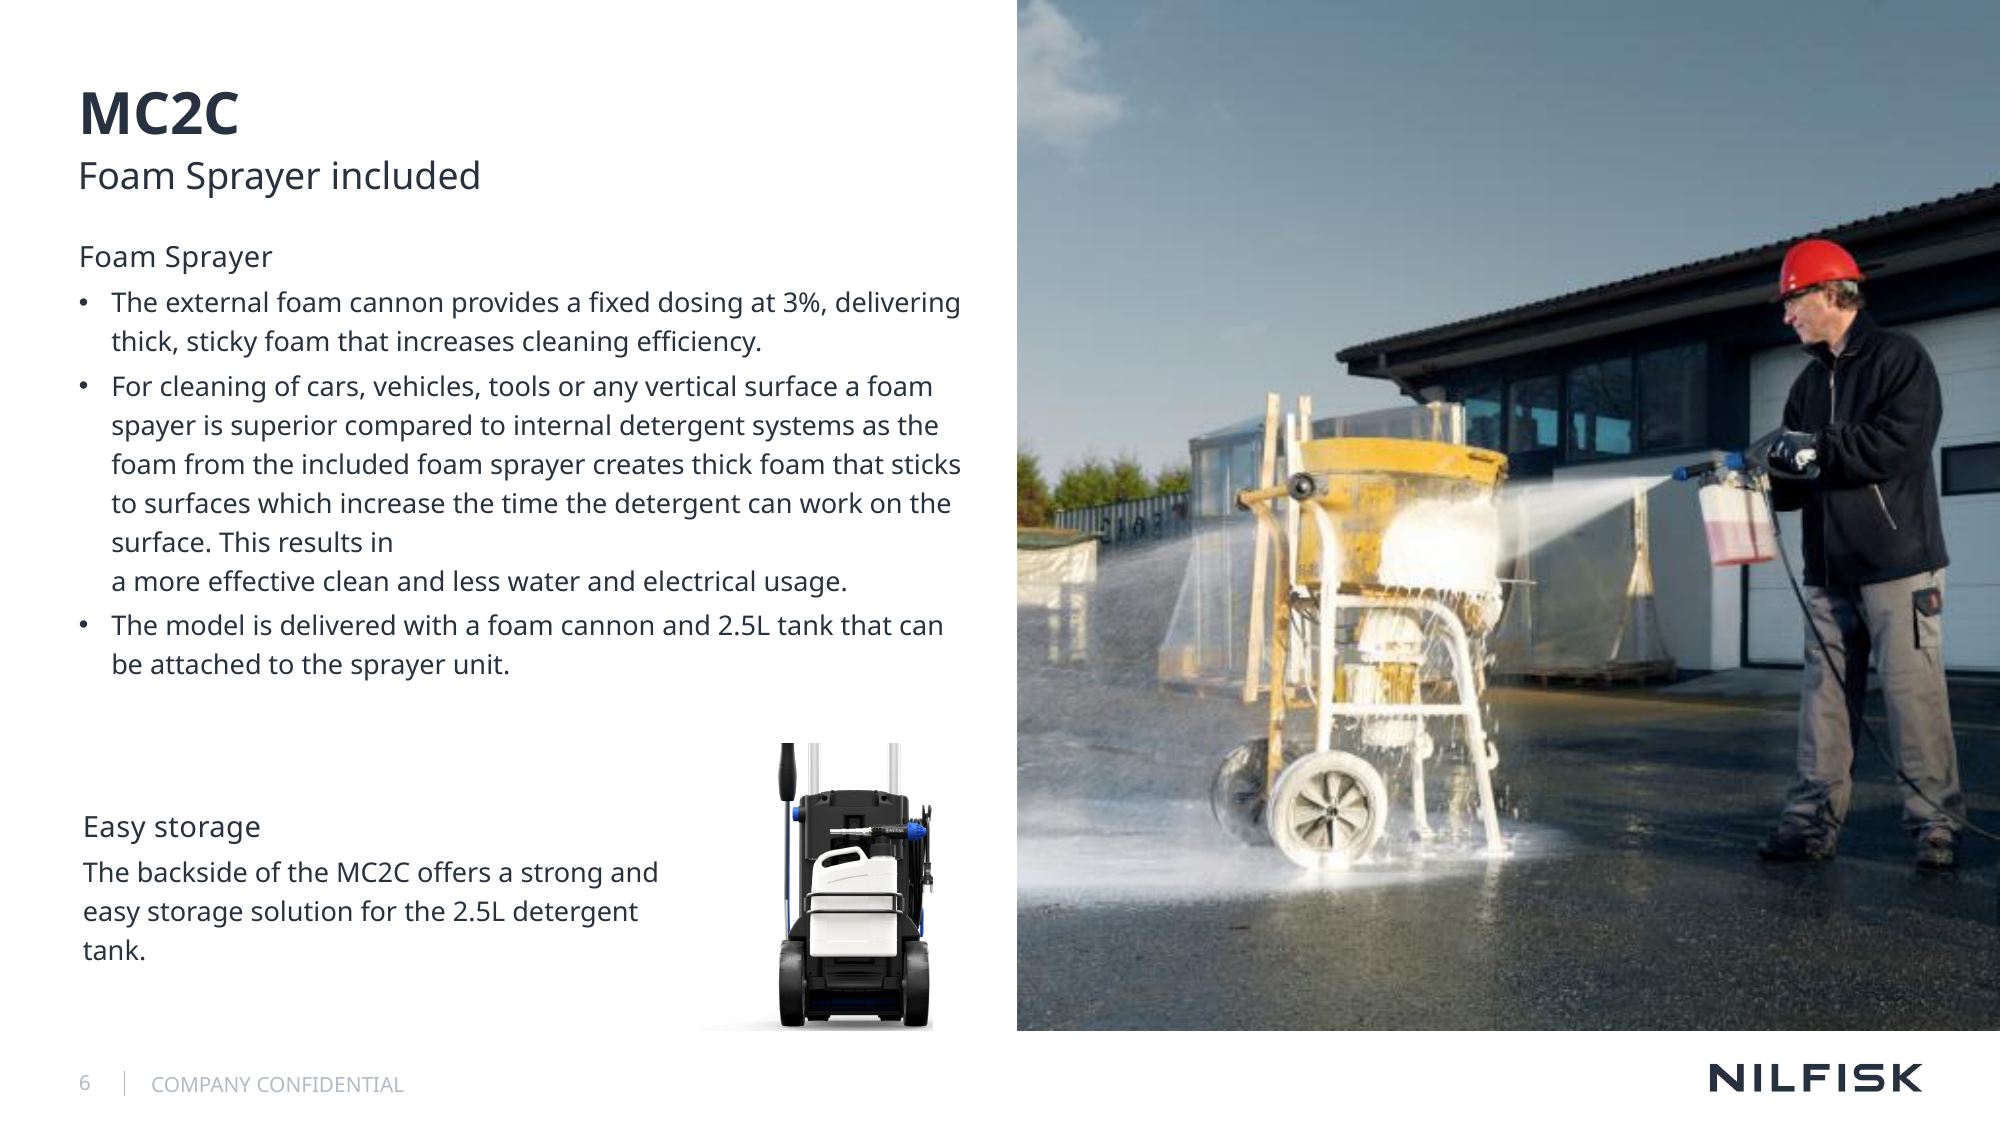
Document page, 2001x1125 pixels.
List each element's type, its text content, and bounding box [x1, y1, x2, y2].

list Foam Sprayer The external foam cannon provides a fixed dosing at 3%, delivering thick, sticky foam that increases cleaning efficiency. For cleaning of cars, vehicles, tools or any vertical surface a foam spayer is superior compared to internal detergent systems as the foam from the included foam sprayer creates thick foam that sticks to surfaces which increase the time the detergent can work on the surface. This results in a more effective clean and less water and electrical usage. The model is delivered with a foam cannon and 2.5L tank that can be attached to the sprayer unit. [78, 231, 982, 870]
footer COMPANY CONFIDENTIAL [151, 1071, 494, 1097]
picture [1017, 0, 2000, 1125]
slide_number 6 [78, 1071, 123, 1097]
title MC2C [78, 81, 982, 145]
picture [648, 743, 933, 1031]
text_box Easy storage The backside of the MC2C offers a strong and easy storage solution for the 2.5L detergent tank. [82, 801, 648, 966]
list Foam Sprayer included [78, 145, 982, 206]
